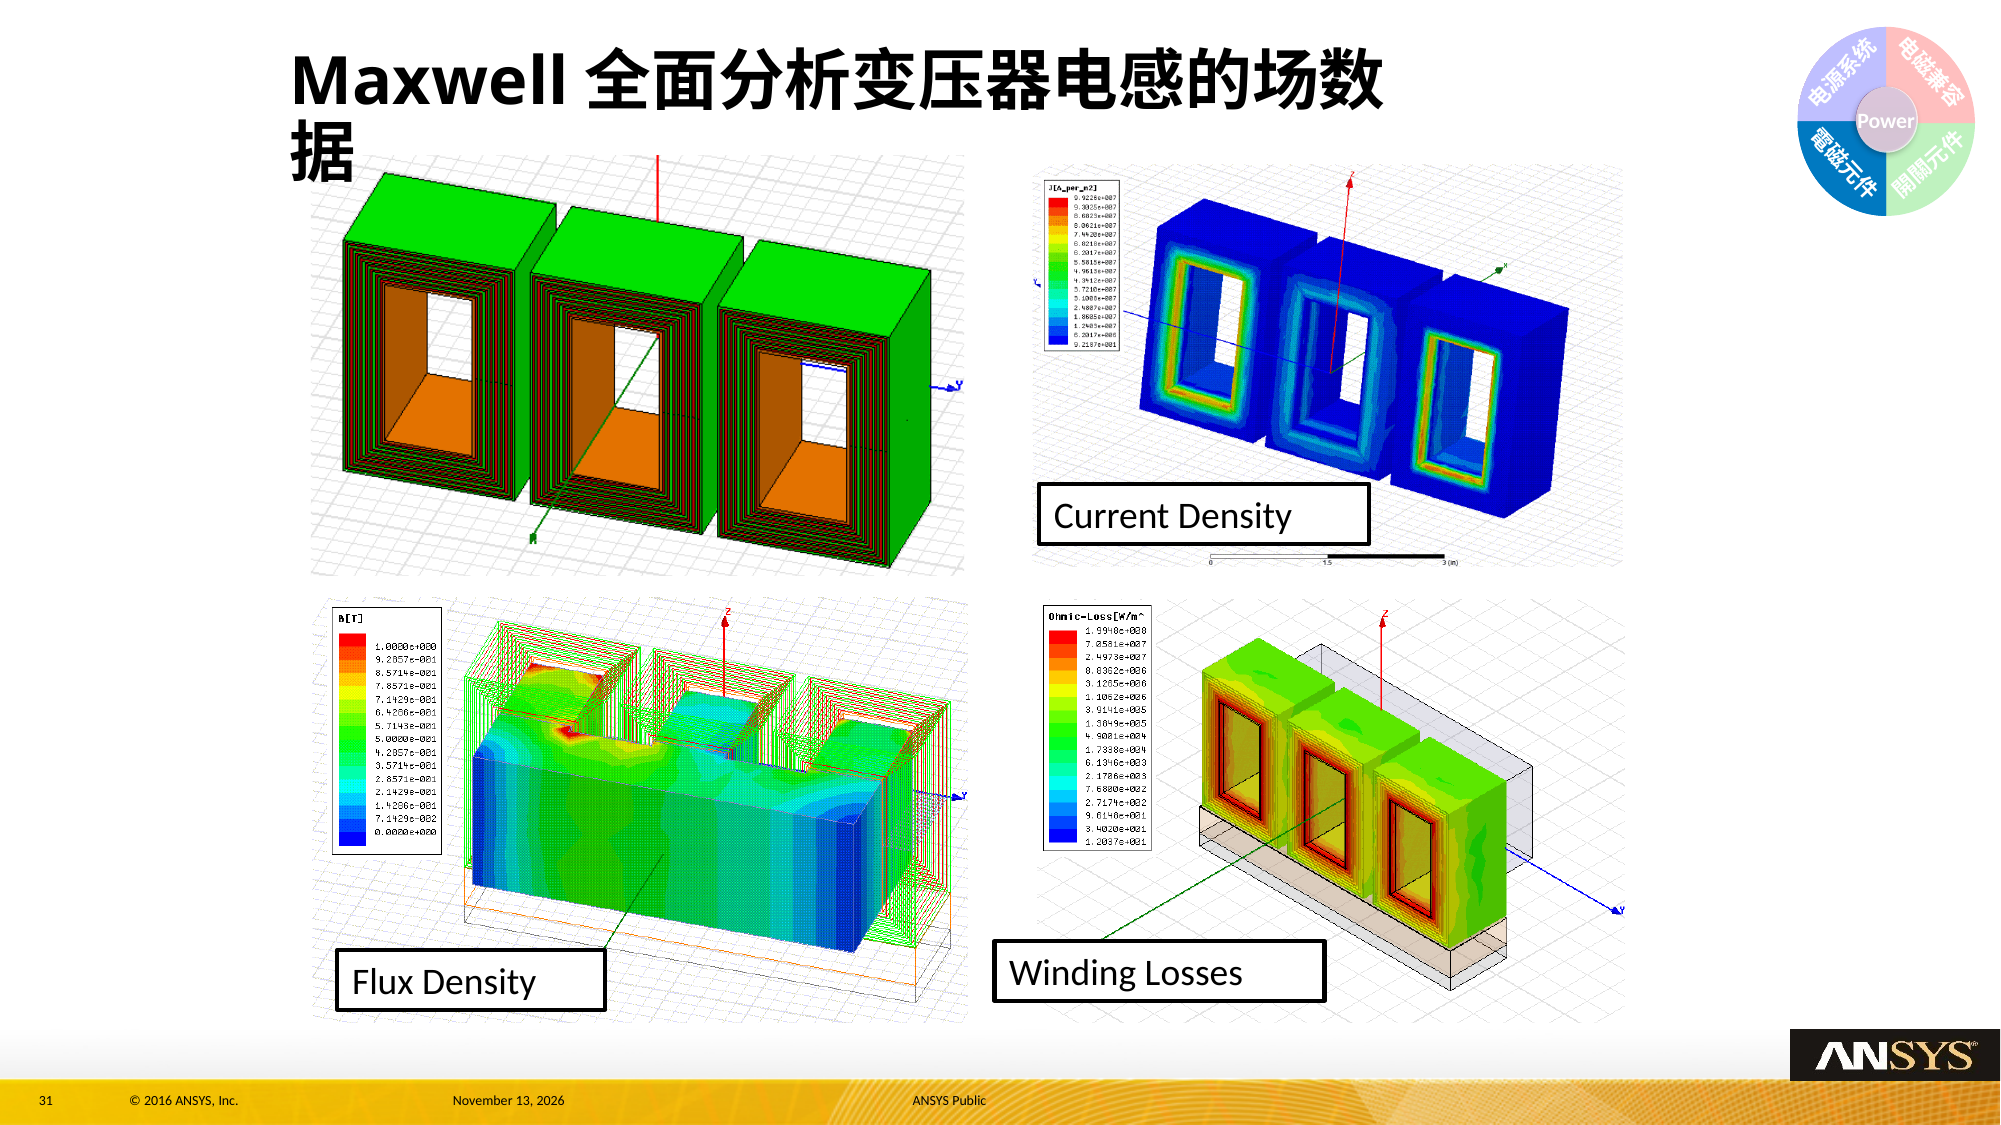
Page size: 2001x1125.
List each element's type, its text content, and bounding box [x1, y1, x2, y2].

text_box Winding Losses [992, 939, 1032, 1003]
text_box Maxwell全面分析变压器电感的场数据 [275, 40, 1444, 140]
picture [0, 0, 2001, 1125]
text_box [1784, 12, 1988, 224]
